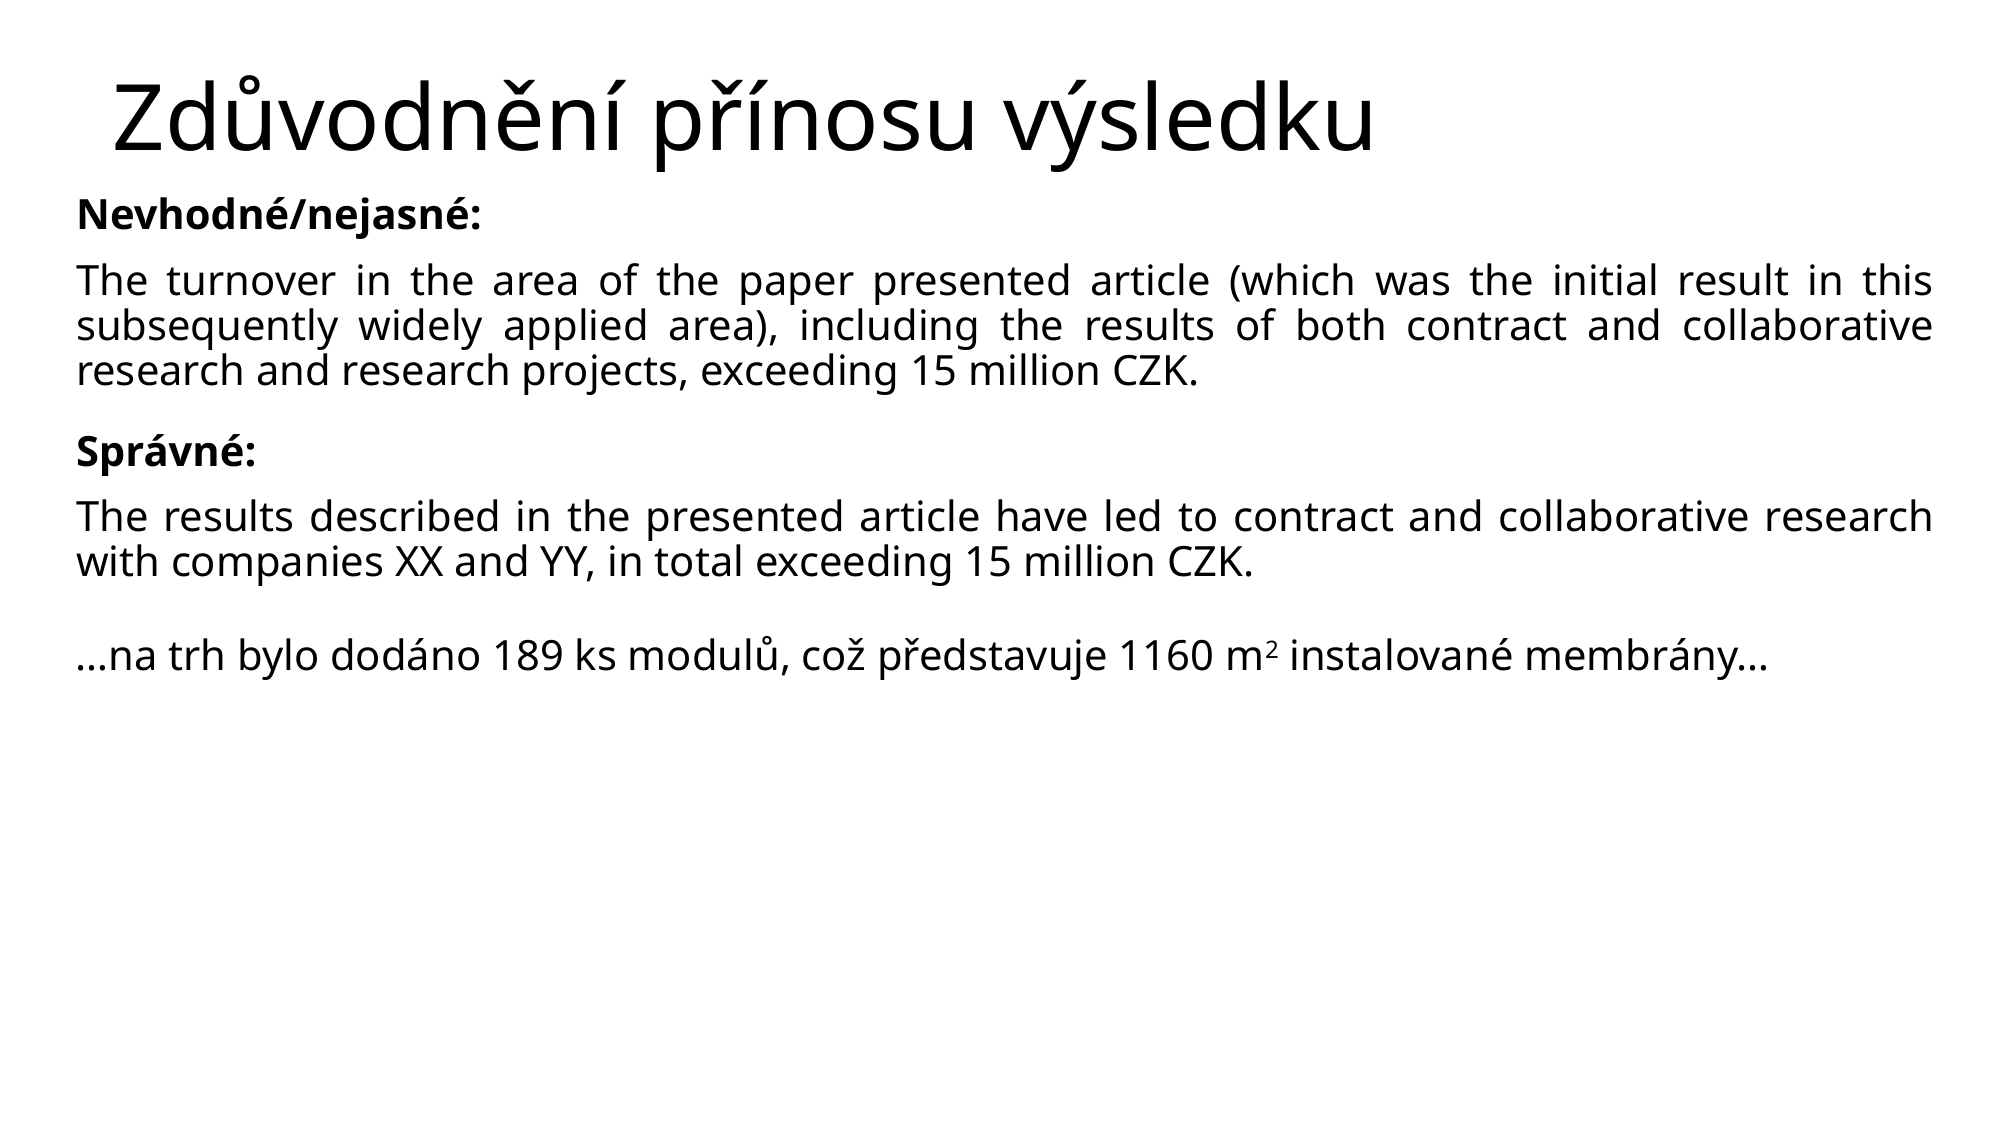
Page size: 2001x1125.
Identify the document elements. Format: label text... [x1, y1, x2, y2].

text_box Správné: The results described in the presented article have led to contract and collaborative research with companies XX and YY, in total exceeding 15 million CZK. [61, 422, 1950, 609]
title Zdůvodnění přínosu výsledku [97, 12, 1874, 186]
list Nevhodné/nejasné: The turnover in the area of the paper presented article (which was the initial result in this subsequently widely applied area), including the results of both contract and collaborative research and research projects, exceeding 15 million CZK. [61, 186, 1950, 398]
text_box …na trh bylo dodáno 189 ks modulů, což představuje 1160 m2 instalované membrány… [60, 621, 1862, 687]
